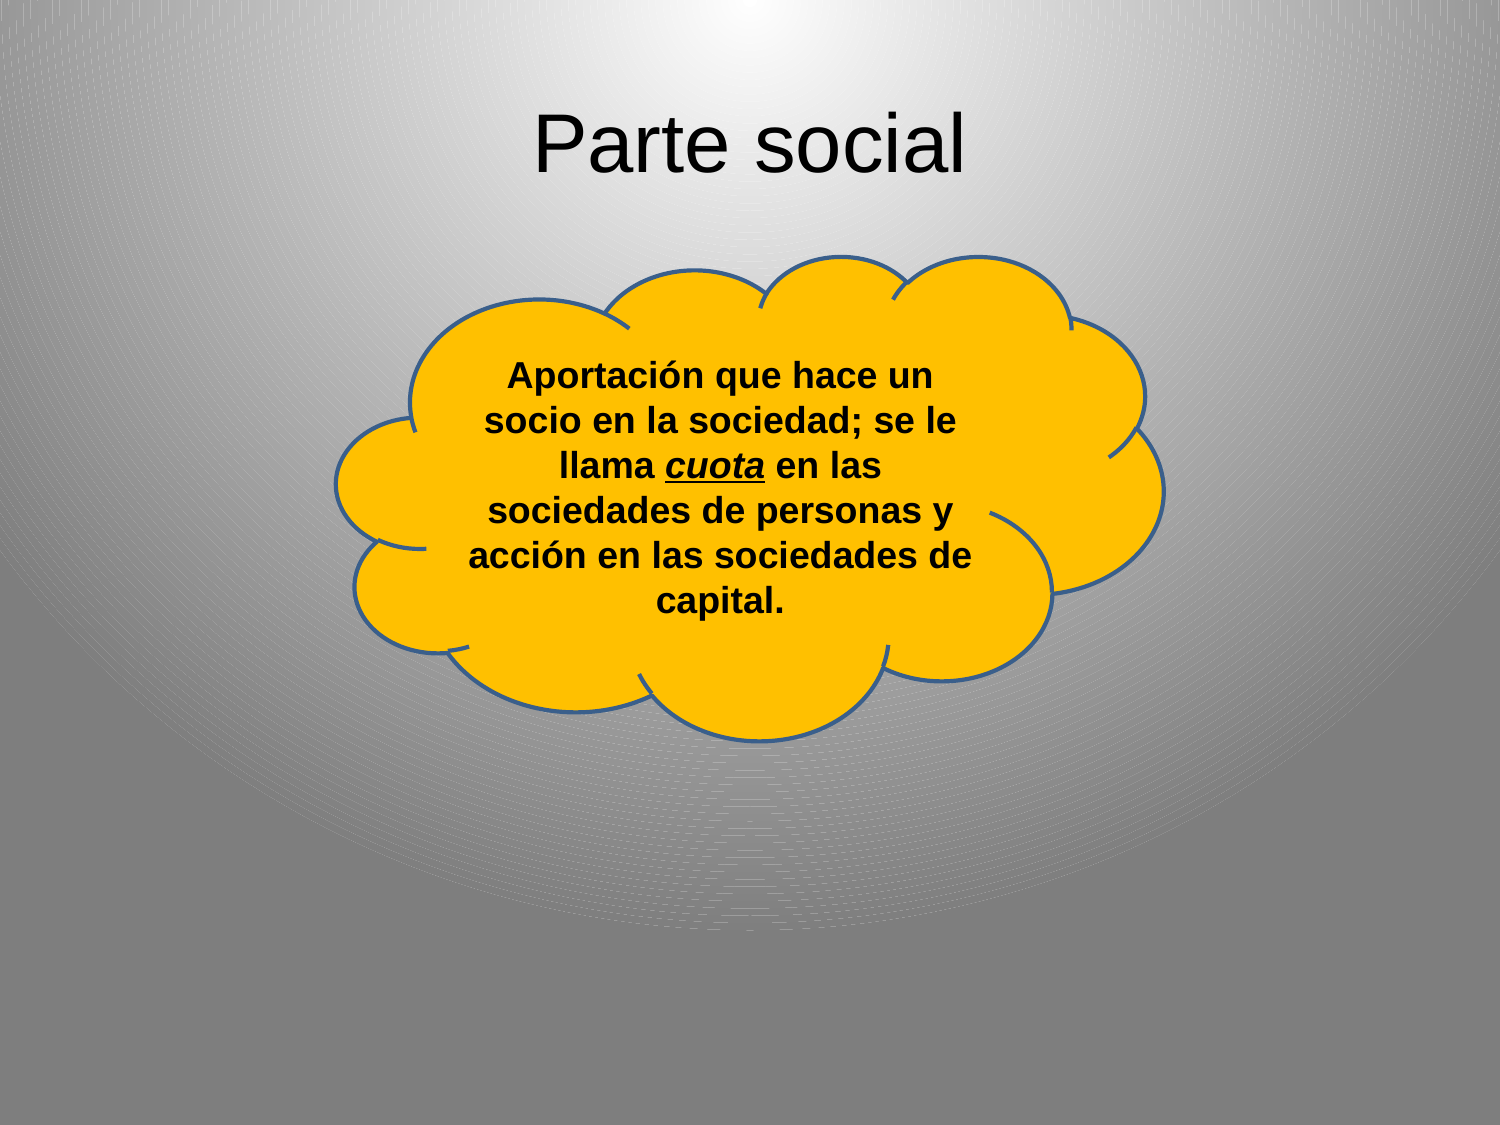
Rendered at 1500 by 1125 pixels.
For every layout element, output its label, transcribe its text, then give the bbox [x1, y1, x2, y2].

text_box Aportación que hace un socio en la sociedad; se le llama cuota en las sociedades de personas y acción en las sociedades de capital. [333, 254, 1166, 744]
title Parte social [75, 45, 1425, 233]
